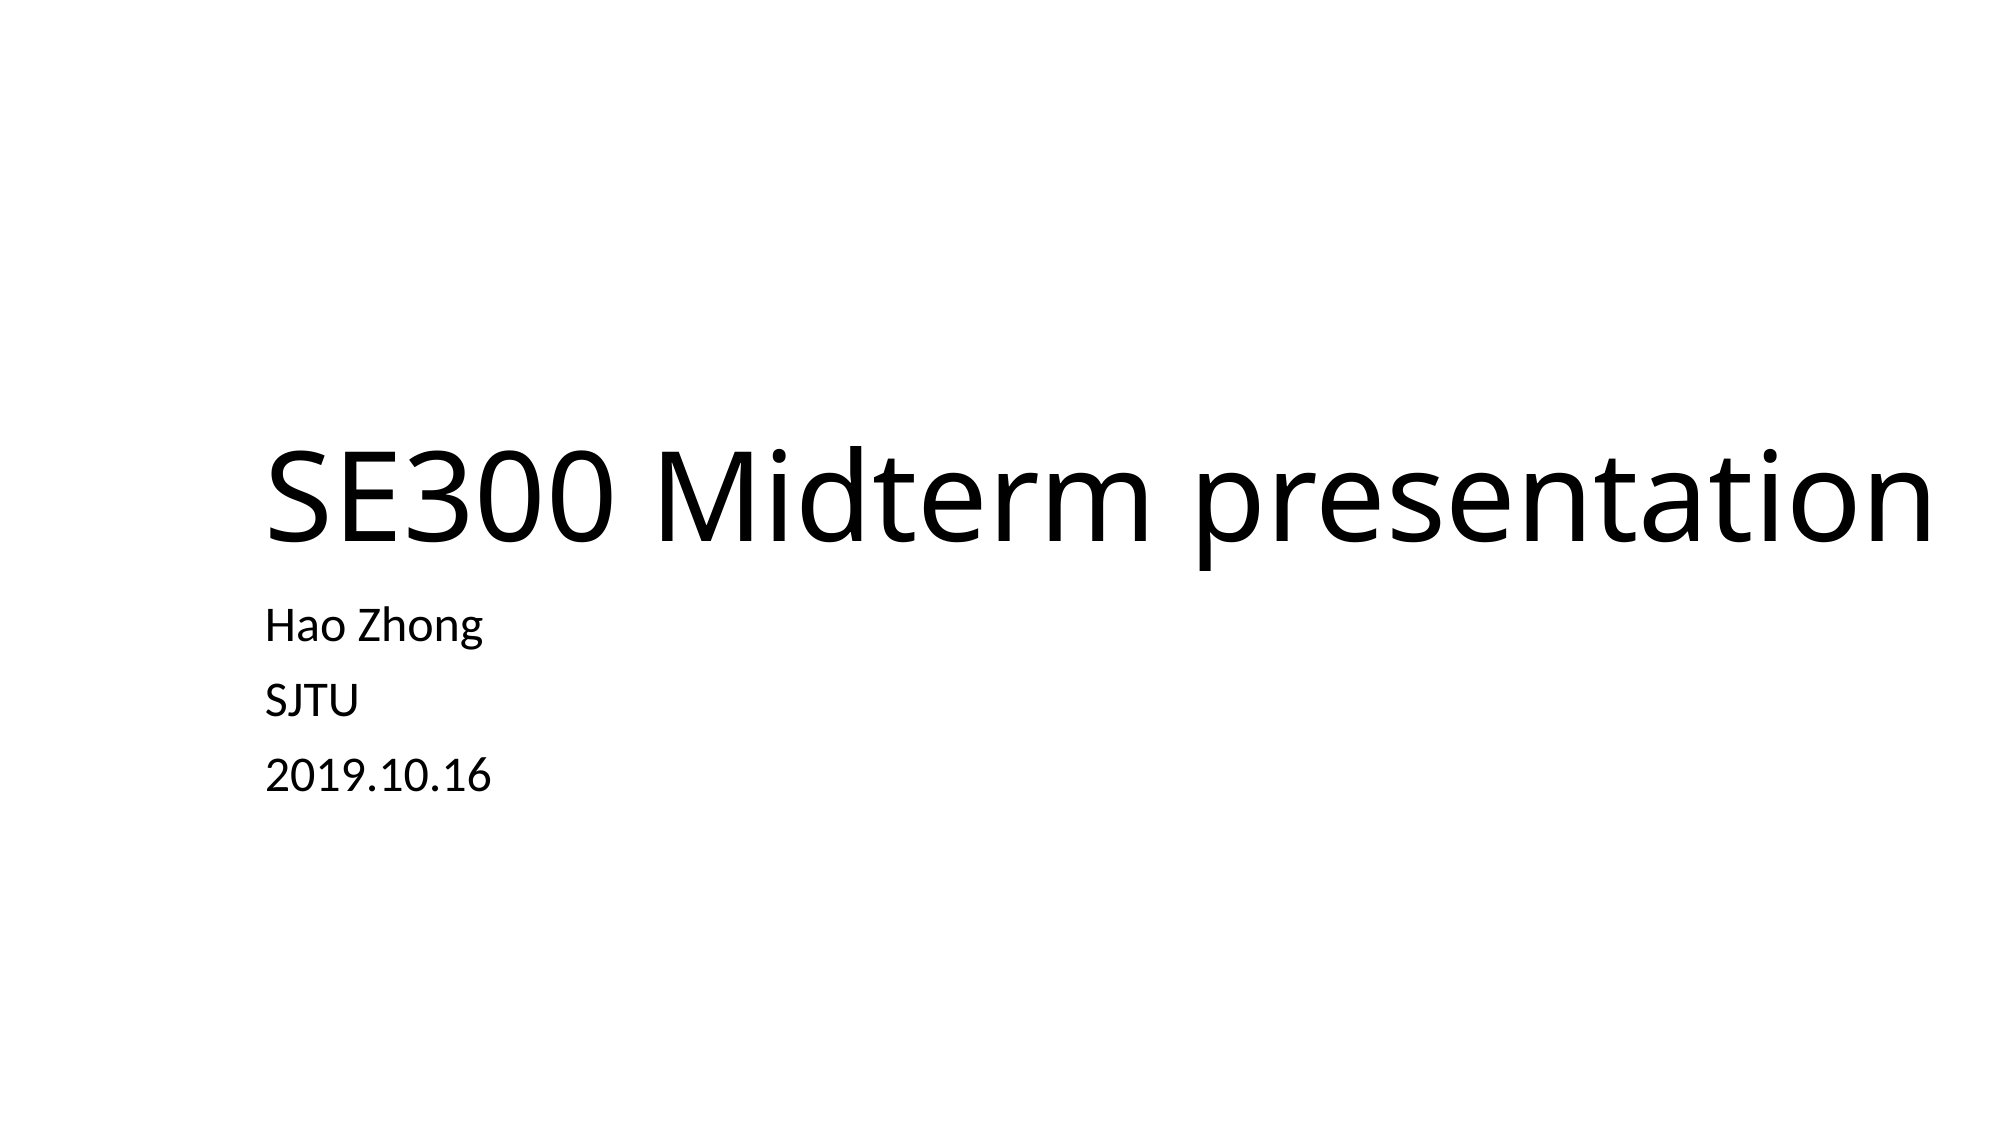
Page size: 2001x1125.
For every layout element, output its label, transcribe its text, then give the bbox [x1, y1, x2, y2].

subtitle Hao Zhong SJTU 2019.10.16 [249, 590, 1750, 863]
title SE300 Midterm presentation [249, 184, 2000, 576]
